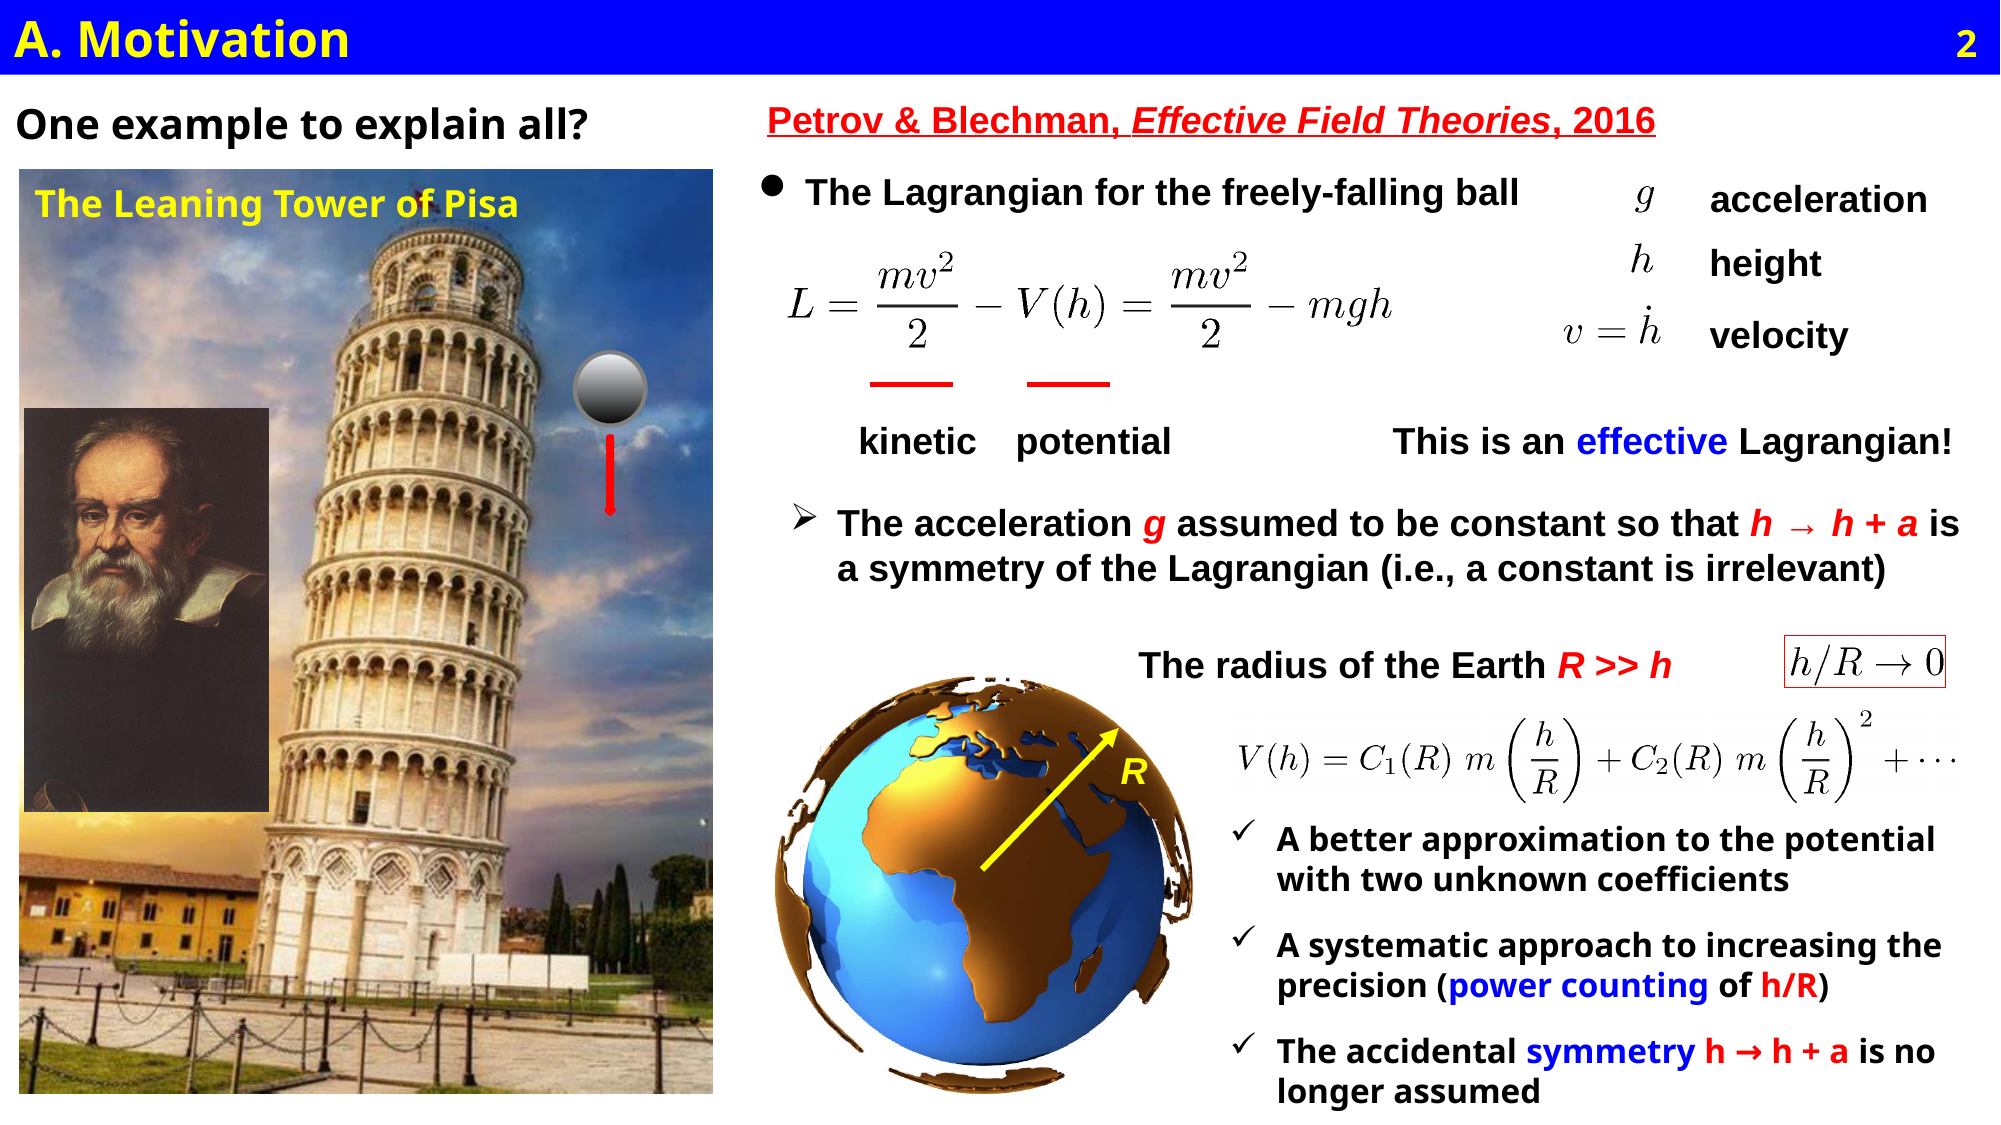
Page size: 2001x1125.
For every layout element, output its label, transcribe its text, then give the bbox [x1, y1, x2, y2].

text_box The accidental symmetry h → h + a is no longer assumed [1215, 1023, 1976, 1118]
text_box A better approximation to the potential with two unknown coefficients [1382, 810, 1976, 906]
picture [1563, 301, 1663, 356]
text_box potential [1000, 409, 1188, 469]
picture [775, 240, 1394, 361]
text_box A. Motivation [0, 0, 2000, 75]
picture [1628, 173, 1665, 220]
text_box One example to explain all? [0, 90, 2000, 155]
text_box acceleration [1695, 167, 1944, 228]
picture [1622, 235, 1665, 280]
text_box The Lagrangian for the freely-falling ball [743, 160, 1536, 221]
slide_number 2 [1642, 12, 1993, 73]
text_box The acceleration g assumed to be constant so that h → h + a is a symmetry of the Lagrangian (i.e., a constant is irrelevant) [775, 491, 1976, 597]
picture [1228, 705, 1962, 806]
text_box Petrov & Blechman, Effective Field Theories, 2016 [752, 88, 1671, 148]
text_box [581, 660, 1379, 1109]
picture [19, 169, 713, 1095]
text_box velocity [1694, 303, 1864, 364]
text_box The radius of the Earth R >> h [1123, 633, 1688, 694]
text_box kinetic [843, 409, 993, 469]
text_box A systematic approach to increasing the precision (power counting of h/R) [1382, 916, 1976, 1011]
text_box height [1694, 231, 1837, 292]
text_box This is an effective Lagrangian! [1377, 409, 1971, 469]
picture [1784, 635, 1946, 689]
